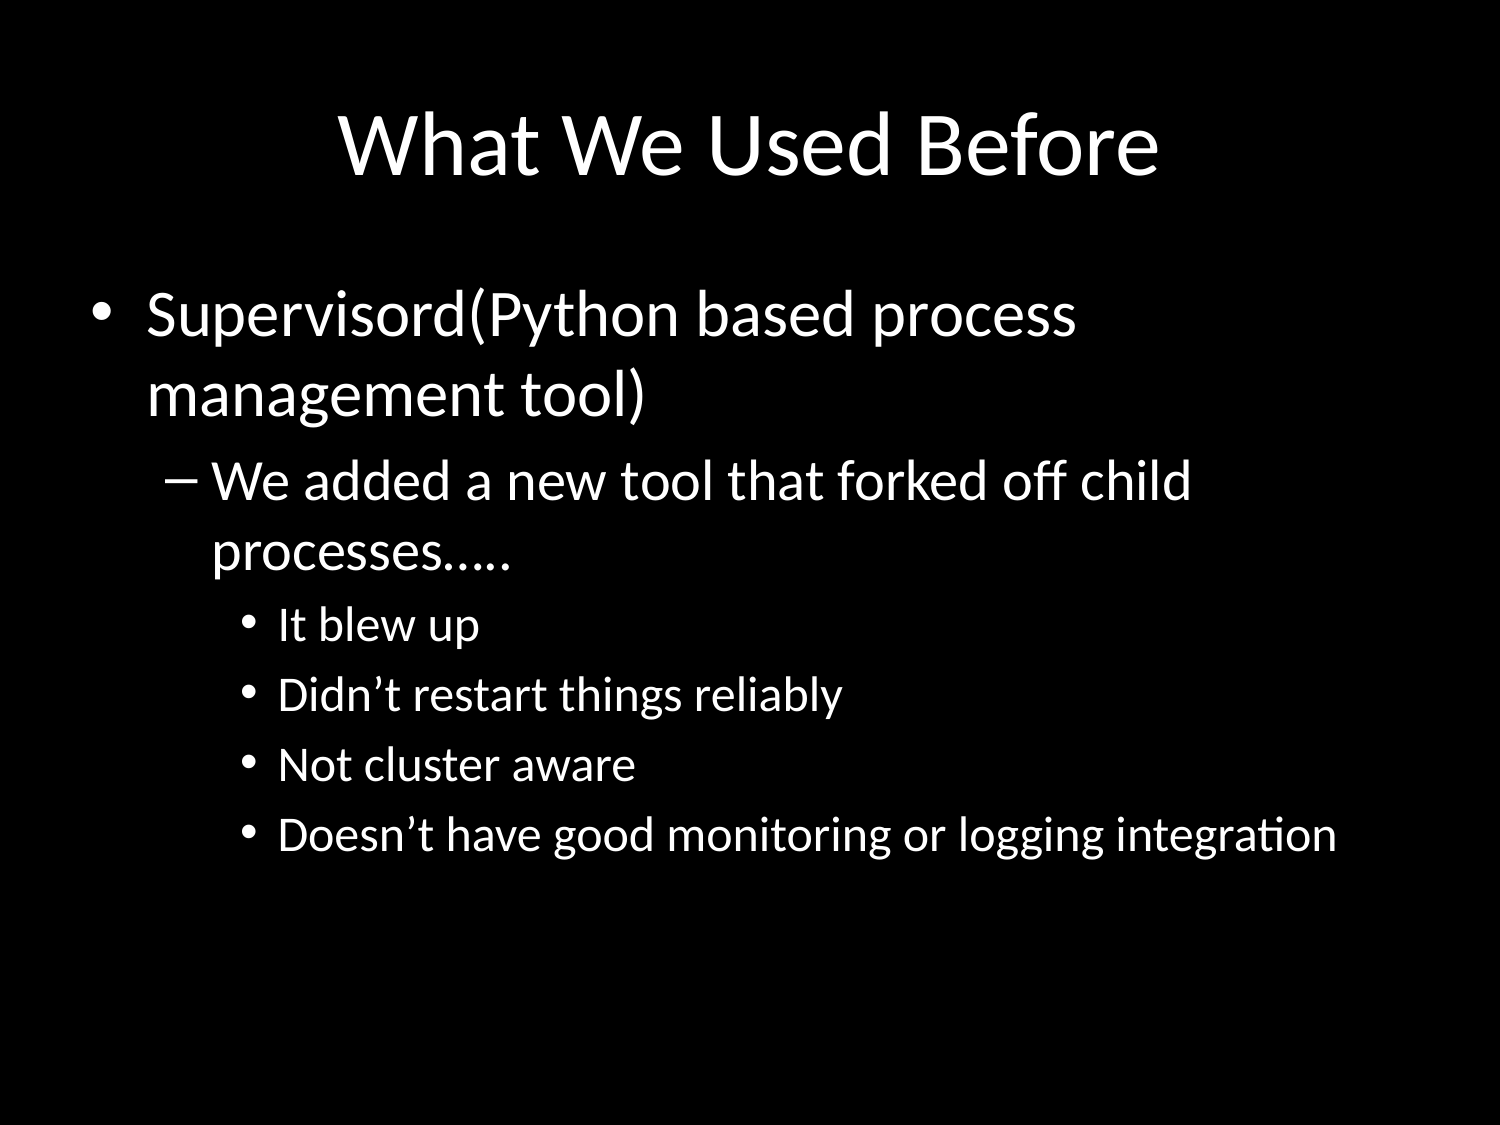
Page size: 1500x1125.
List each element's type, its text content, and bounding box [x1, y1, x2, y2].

title What We Used Before [75, 45, 1425, 233]
list Supervisord(Python based process management tool) We added a new tool that forked off child processes….. It blew up Didn’t restart things reliably Not cluster aware Doesn’t have good monitoring or logging integration [75, 262, 1425, 1005]
